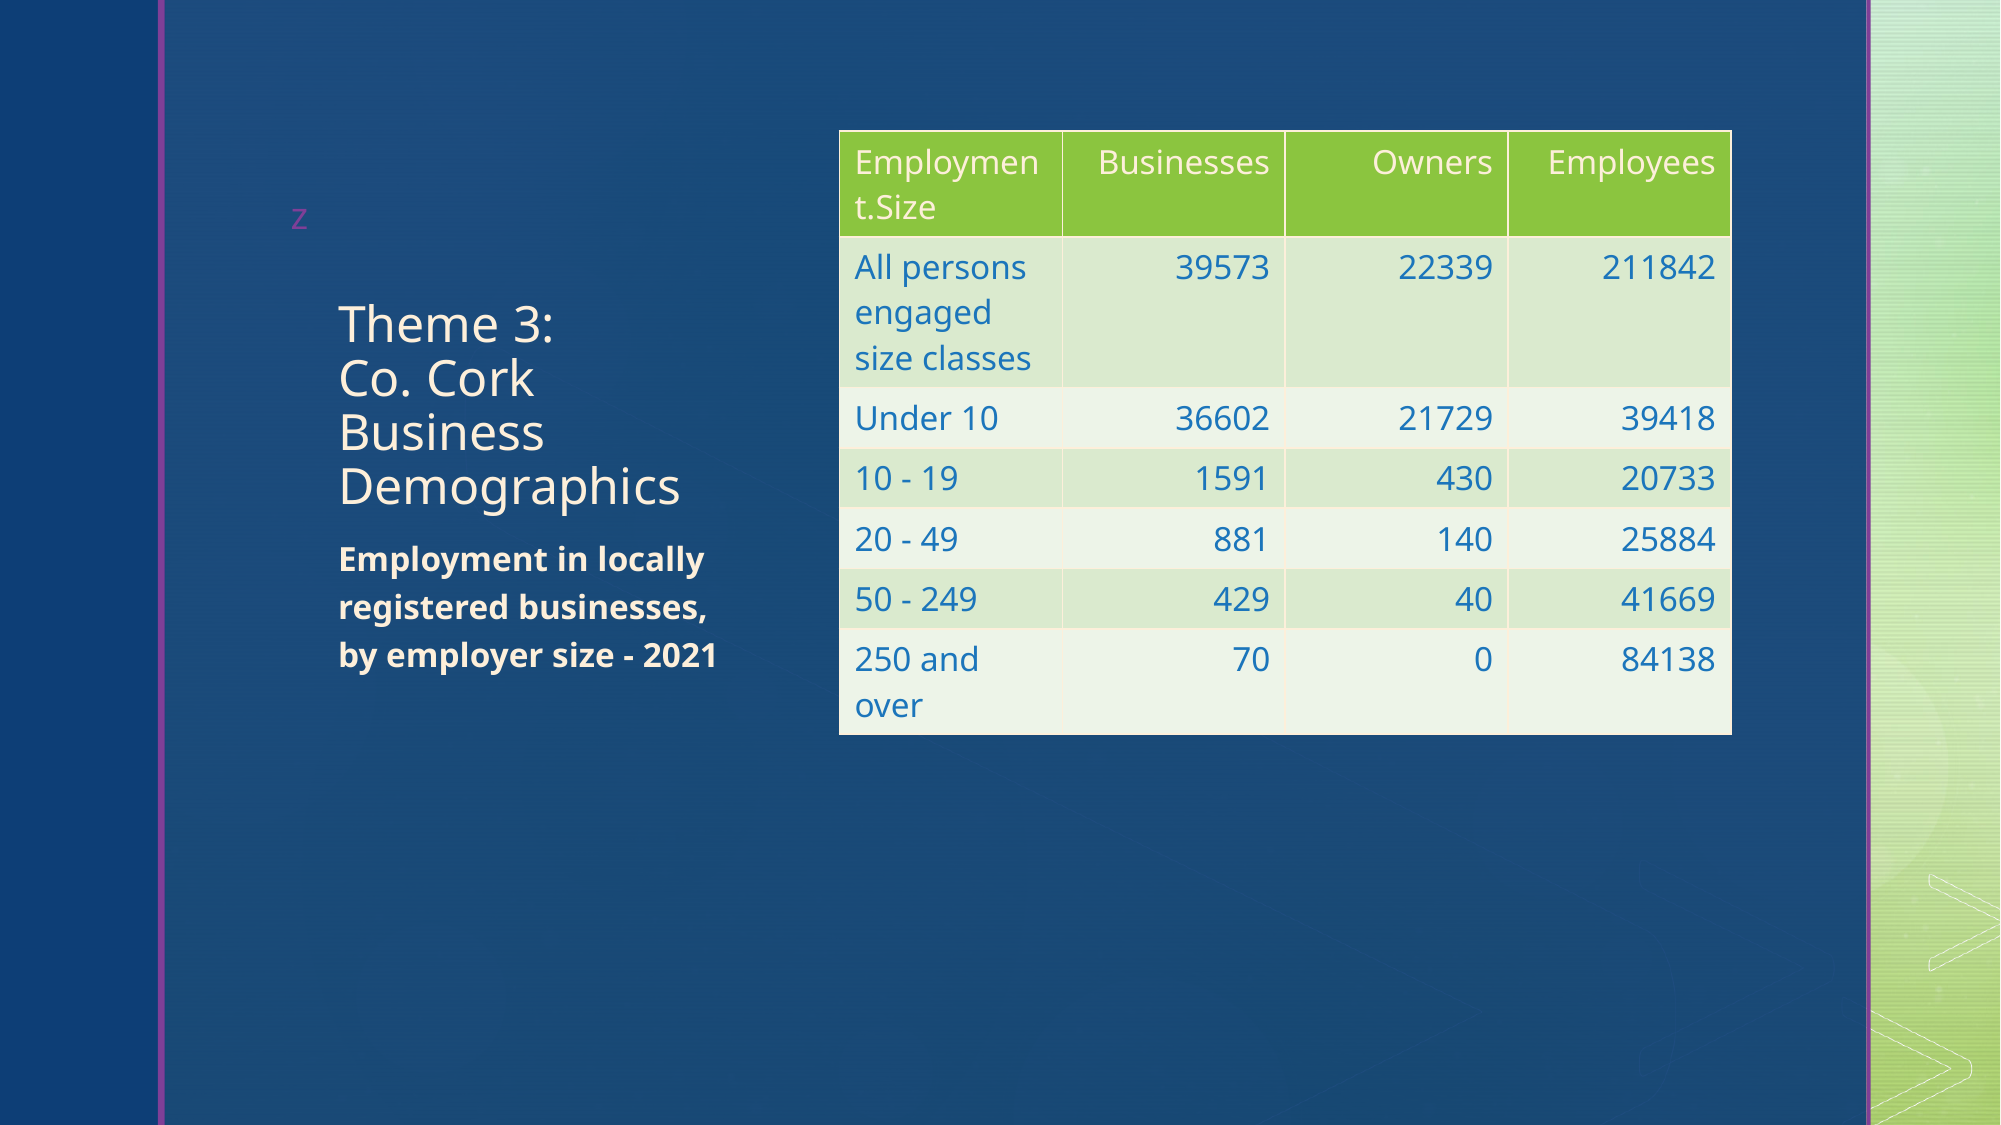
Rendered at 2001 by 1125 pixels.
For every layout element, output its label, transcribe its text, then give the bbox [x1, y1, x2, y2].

table_cell 250 and over [840, 630, 1062, 733]
table_cell 20733 [1509, 449, 1730, 507]
table_header Owners [1286, 132, 1507, 236]
table_cell 20 - 49 [840, 509, 1062, 568]
picture [1871, 0, 2001, 1125]
table_cell 140 [1286, 509, 1507, 568]
table_cell 22339 [1286, 238, 1507, 387]
table_cell 41669 [1509, 569, 1730, 628]
table_cell 211842 [1509, 238, 1730, 387]
table_cell 39418 [1509, 388, 1730, 447]
table_header Businesses [1063, 132, 1284, 236]
table_cell 1591 [1063, 449, 1284, 507]
table_cell 39573 [1063, 238, 1284, 387]
table_cell 430 [1286, 449, 1507, 507]
table_cell 40 [1286, 569, 1507, 628]
table_cell 0 [1286, 630, 1507, 733]
table_cell 84138 [1509, 630, 1730, 733]
table_cell 25884 [1509, 509, 1730, 568]
table_cell All persons engaged size classes [840, 238, 1062, 387]
table_cell 21729 [1286, 388, 1507, 447]
table_cell 429 [1063, 569, 1284, 628]
list Employment in locally registered businesses, by employer size - 2021 [323, 522, 761, 915]
table_header Employment.Size [840, 132, 1062, 236]
title Theme 3: Co. Cork Business Demographics [323, 210, 761, 522]
table_cell 50 - 249 [840, 569, 1062, 628]
table_cell 10 - 19 [840, 449, 1062, 507]
table_cell Under 10 [840, 388, 1062, 447]
table_cell 70 [1063, 630, 1284, 733]
table_cell 36602 [1063, 388, 1284, 447]
table_header Employees [1509, 132, 1730, 236]
table_cell 881 [1063, 509, 1284, 568]
